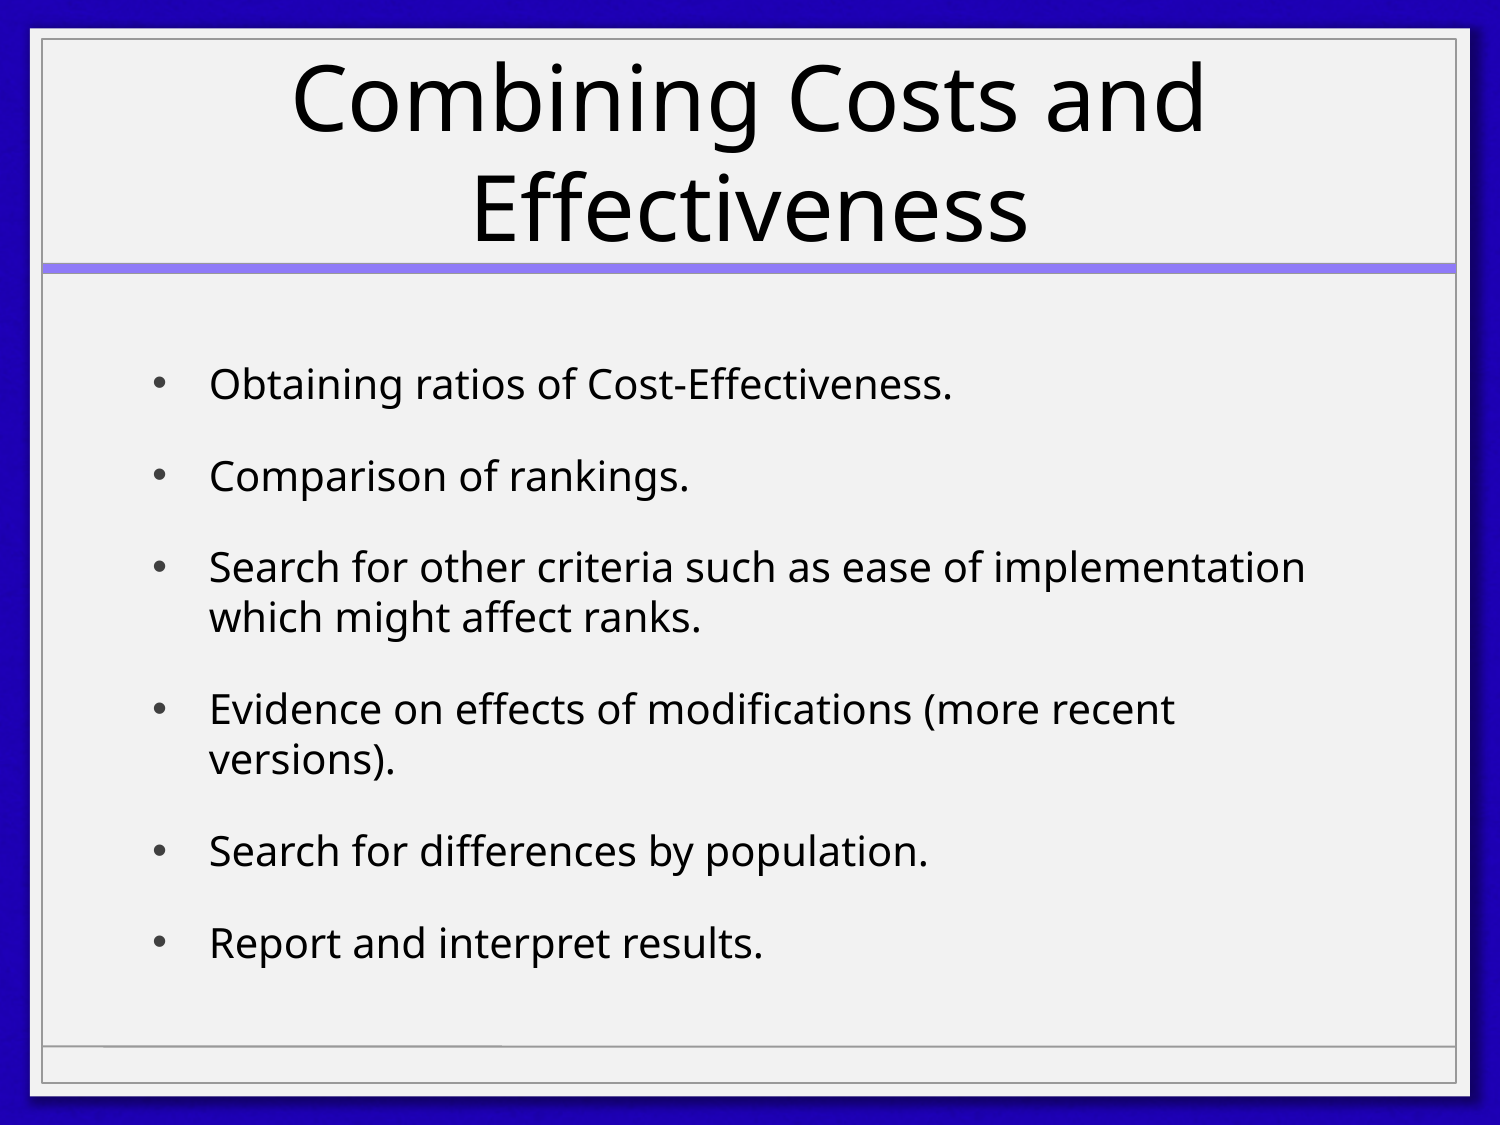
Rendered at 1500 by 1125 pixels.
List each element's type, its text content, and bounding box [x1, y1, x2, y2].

title Combining Costs and Effectiveness [147, 40, 1353, 260]
list Obtaining ratios of Cost-Effectiveness. Comparison of rankings. Search for other criteria such as ease of implementation which might affect ranks. Evidence on effects of modifications (more recent versions). Search for differences by population. Report and interpret results. [137, 350, 1375, 995]
